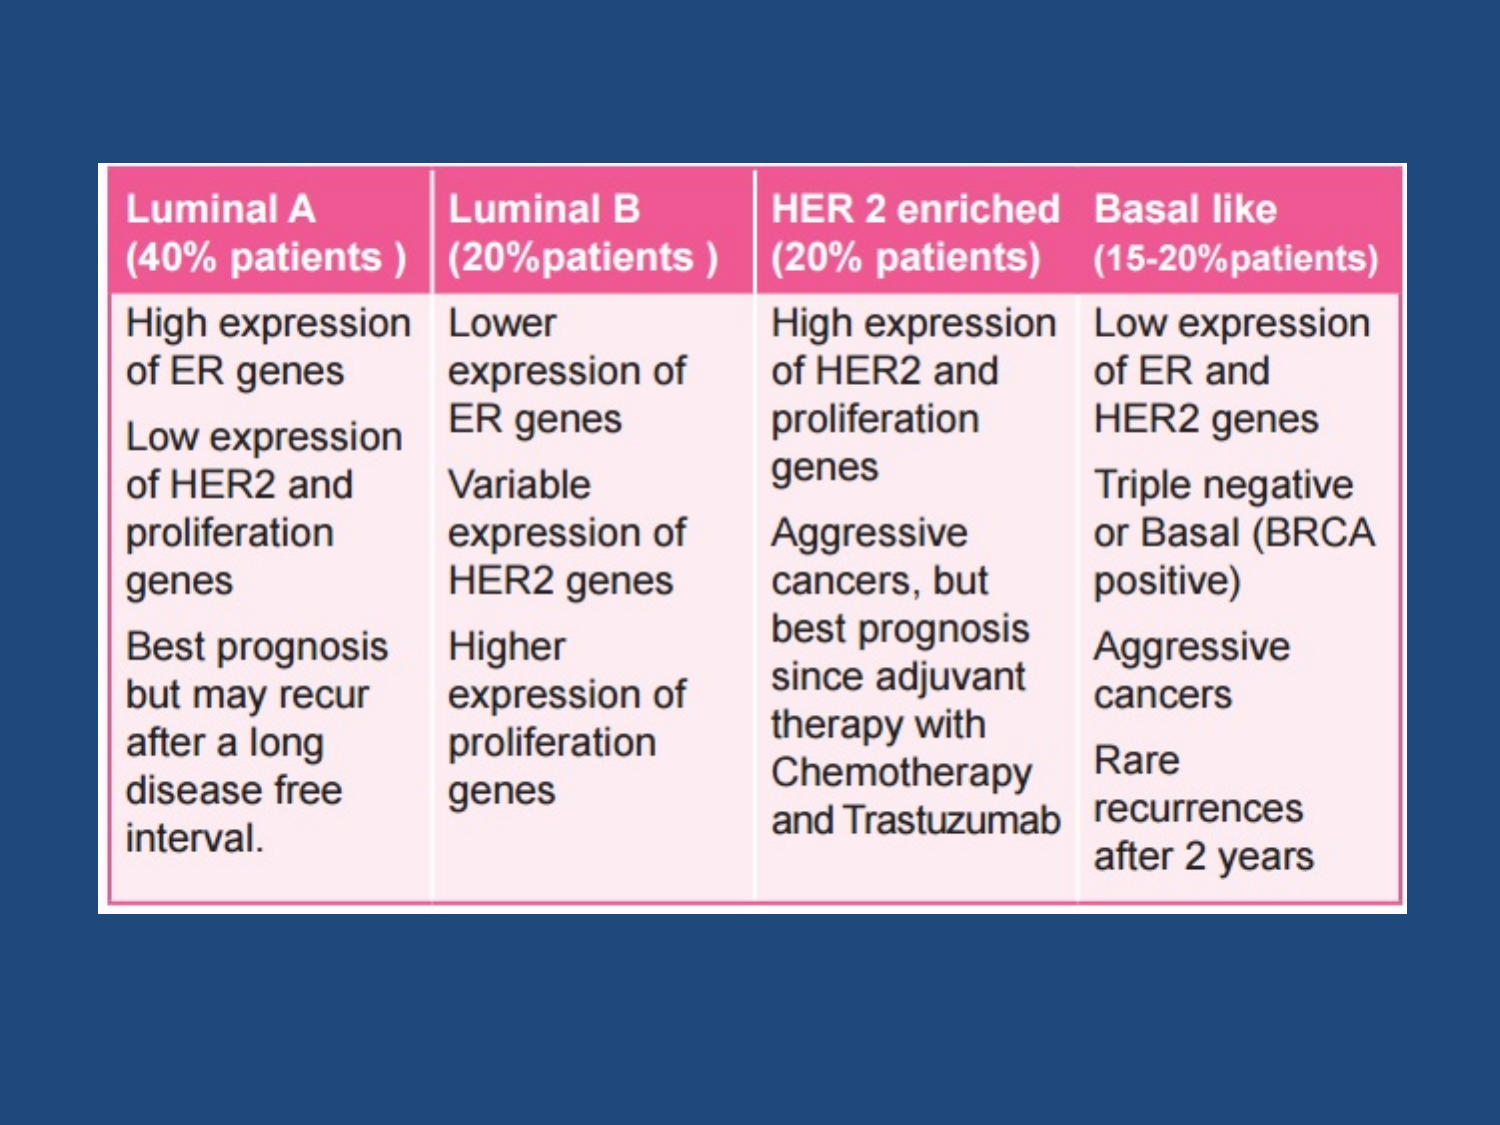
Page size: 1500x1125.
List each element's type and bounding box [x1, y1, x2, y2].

picture [98, 163, 1407, 915]
